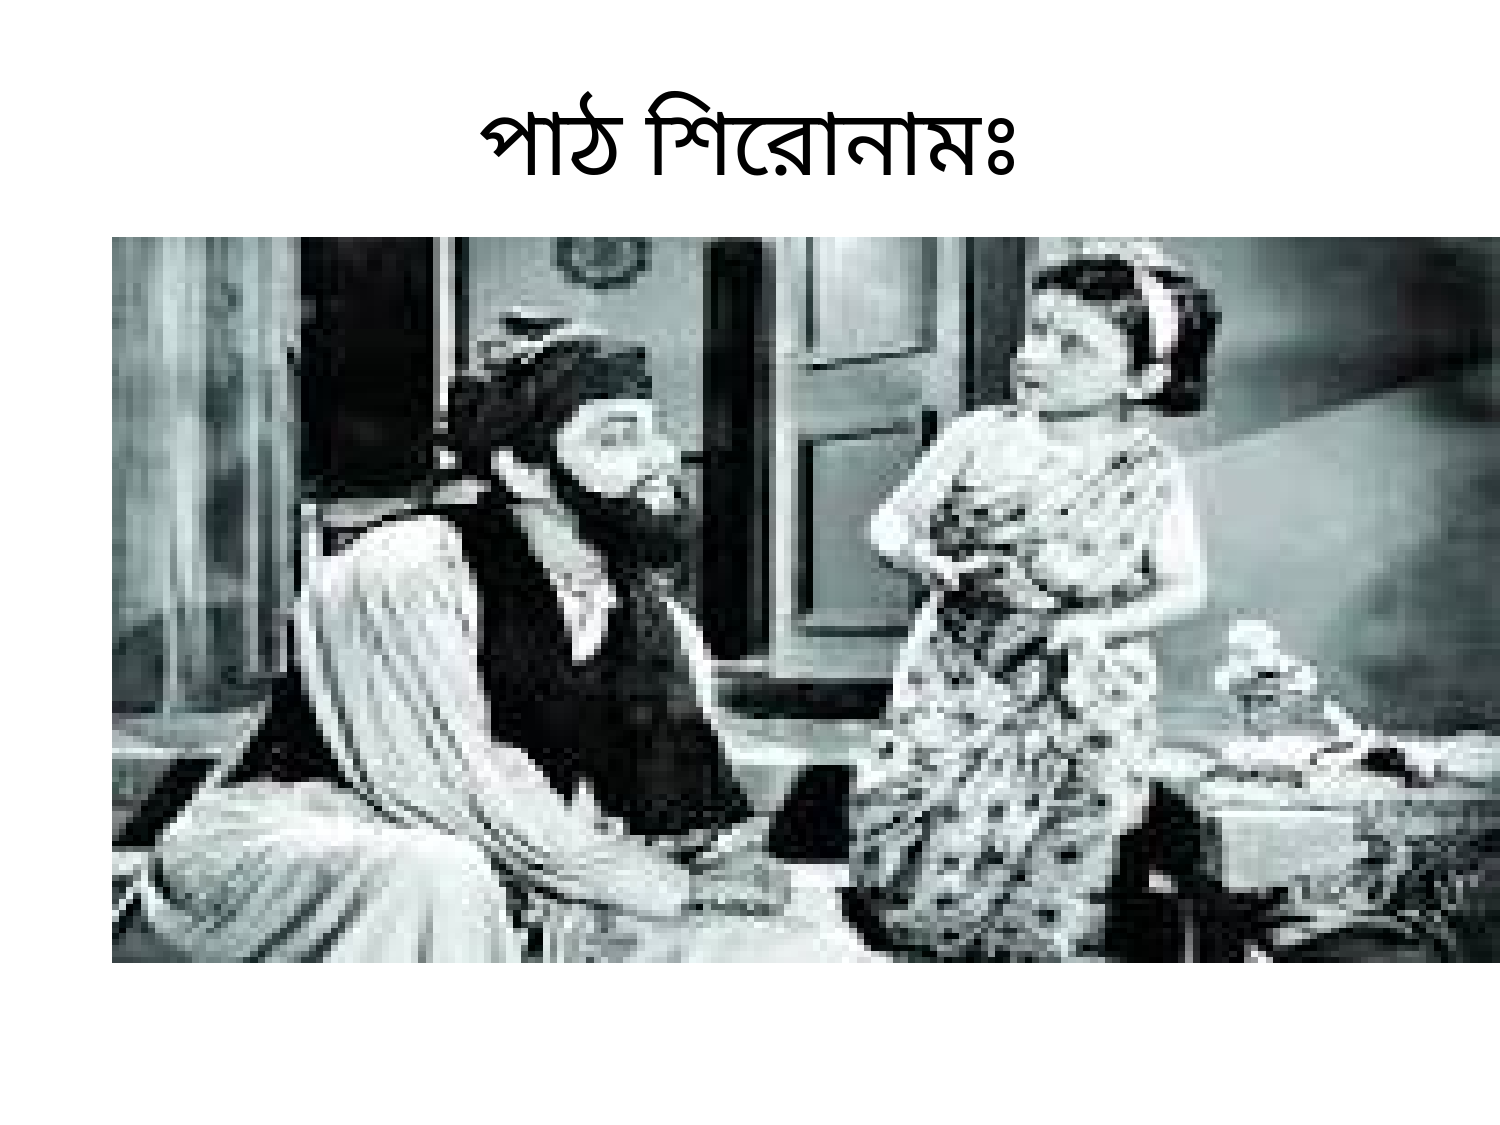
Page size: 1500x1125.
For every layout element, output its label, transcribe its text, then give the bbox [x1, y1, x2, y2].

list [112, 237, 1500, 963]
title পাঠ শিরোনামঃ [75, 45, 1425, 233]
